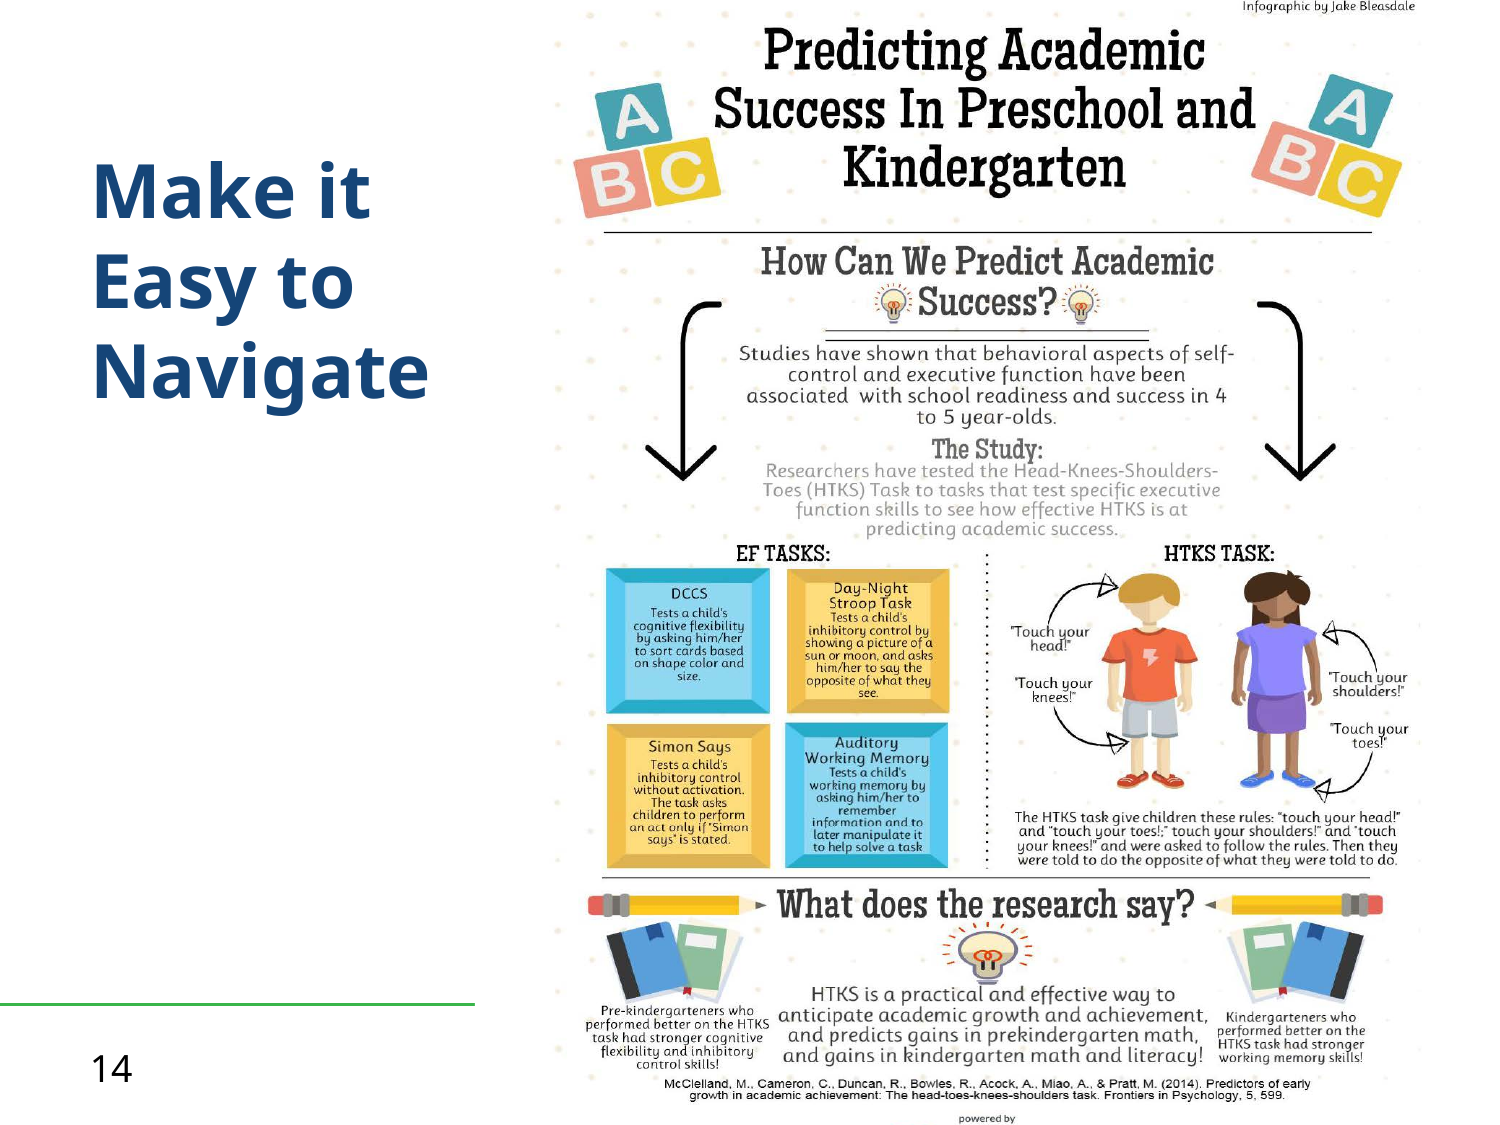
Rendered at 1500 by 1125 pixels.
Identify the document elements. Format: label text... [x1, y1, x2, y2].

slide_number 14 [75, 1038, 425, 1098]
title Make it Easy to Navigate [74, 44, 469, 513]
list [474, 0, 1500, 1125]
